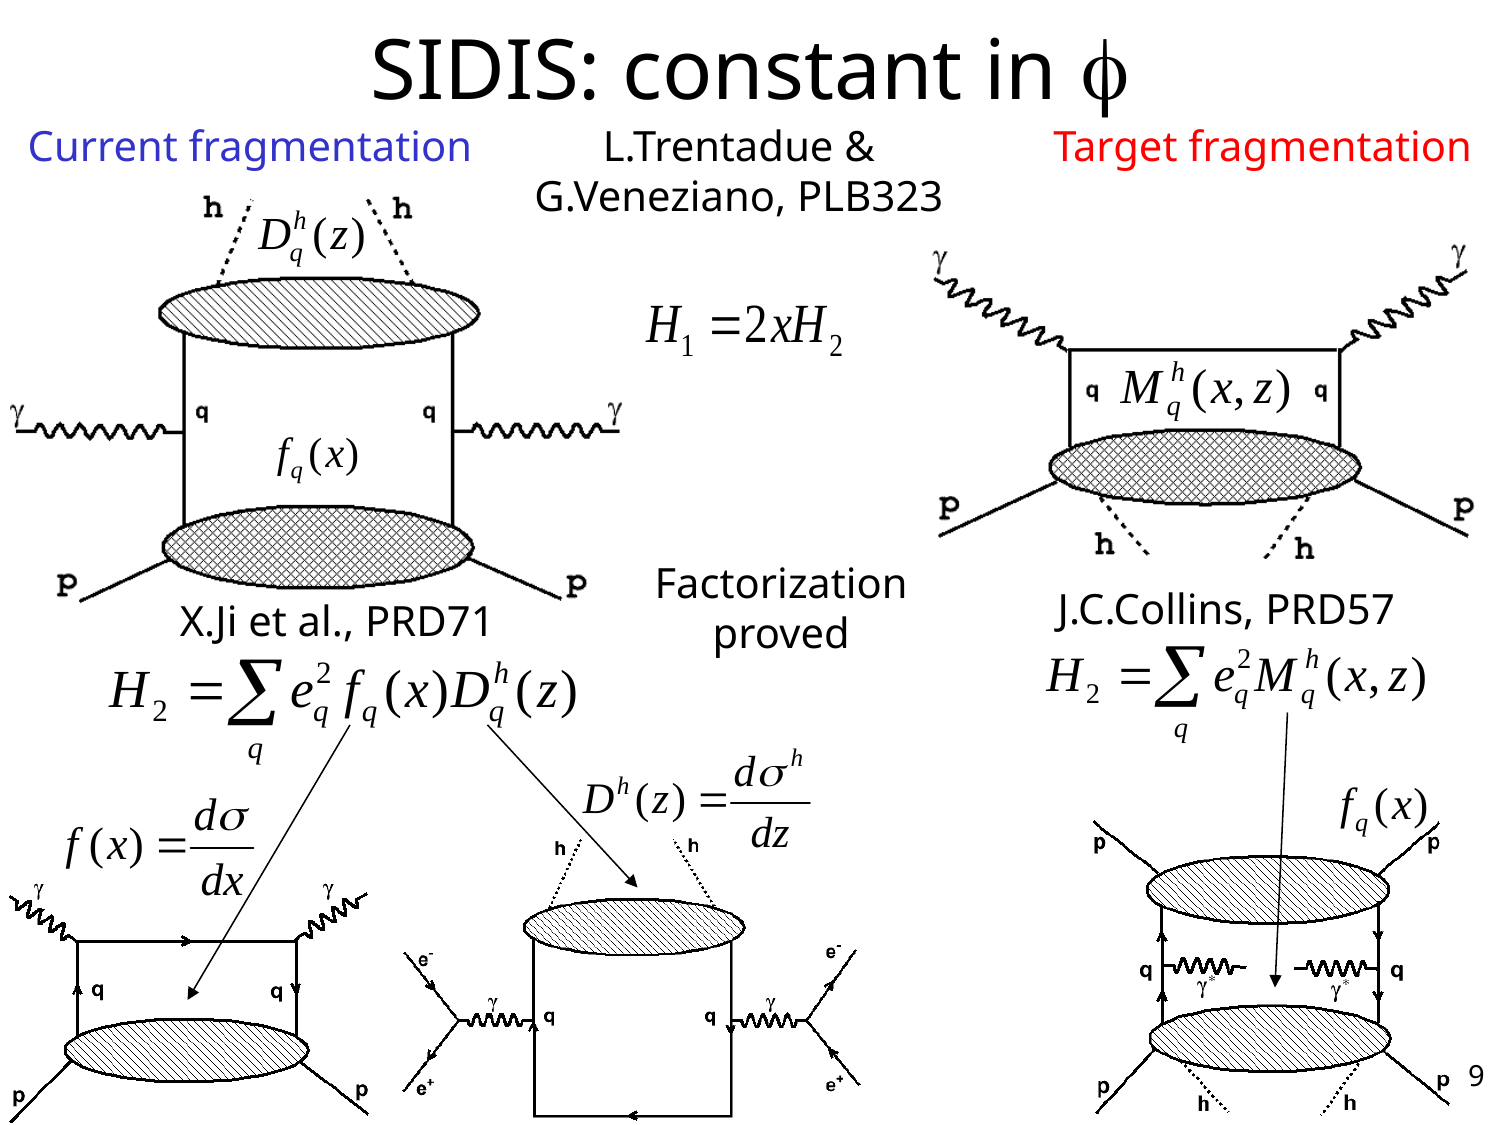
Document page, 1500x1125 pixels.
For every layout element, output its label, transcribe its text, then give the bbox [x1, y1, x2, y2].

text_box J.C.Collins, PRD57 [1012, 582, 1441, 640]
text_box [1112, 349, 1301, 433]
slide_number 19 [1466, 1049, 1500, 1125]
picture [0, 174, 638, 619]
picture [1074, 811, 1463, 1125]
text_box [49, 787, 263, 906]
text_box Factorization proved [612, 549, 950, 665]
picture [912, 99, 1500, 573]
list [262, 424, 369, 493]
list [99, 649, 587, 776]
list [1037, 637, 1438, 754]
picture [399, 833, 863, 1125]
title SIDIS: constant in f [0, 0, 1500, 112]
text_box L.Trentadue & G.Veneziano, PLB323 [499, 112, 907, 228]
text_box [637, 287, 851, 371]
picture [0, 879, 376, 1125]
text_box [574, 737, 819, 858]
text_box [249, 199, 376, 277]
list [1324, 774, 1438, 847]
text_box X.Ji et al., PRD71 [137, 626, 538, 648]
text_box Current fragmentation [0, 112, 499, 173]
